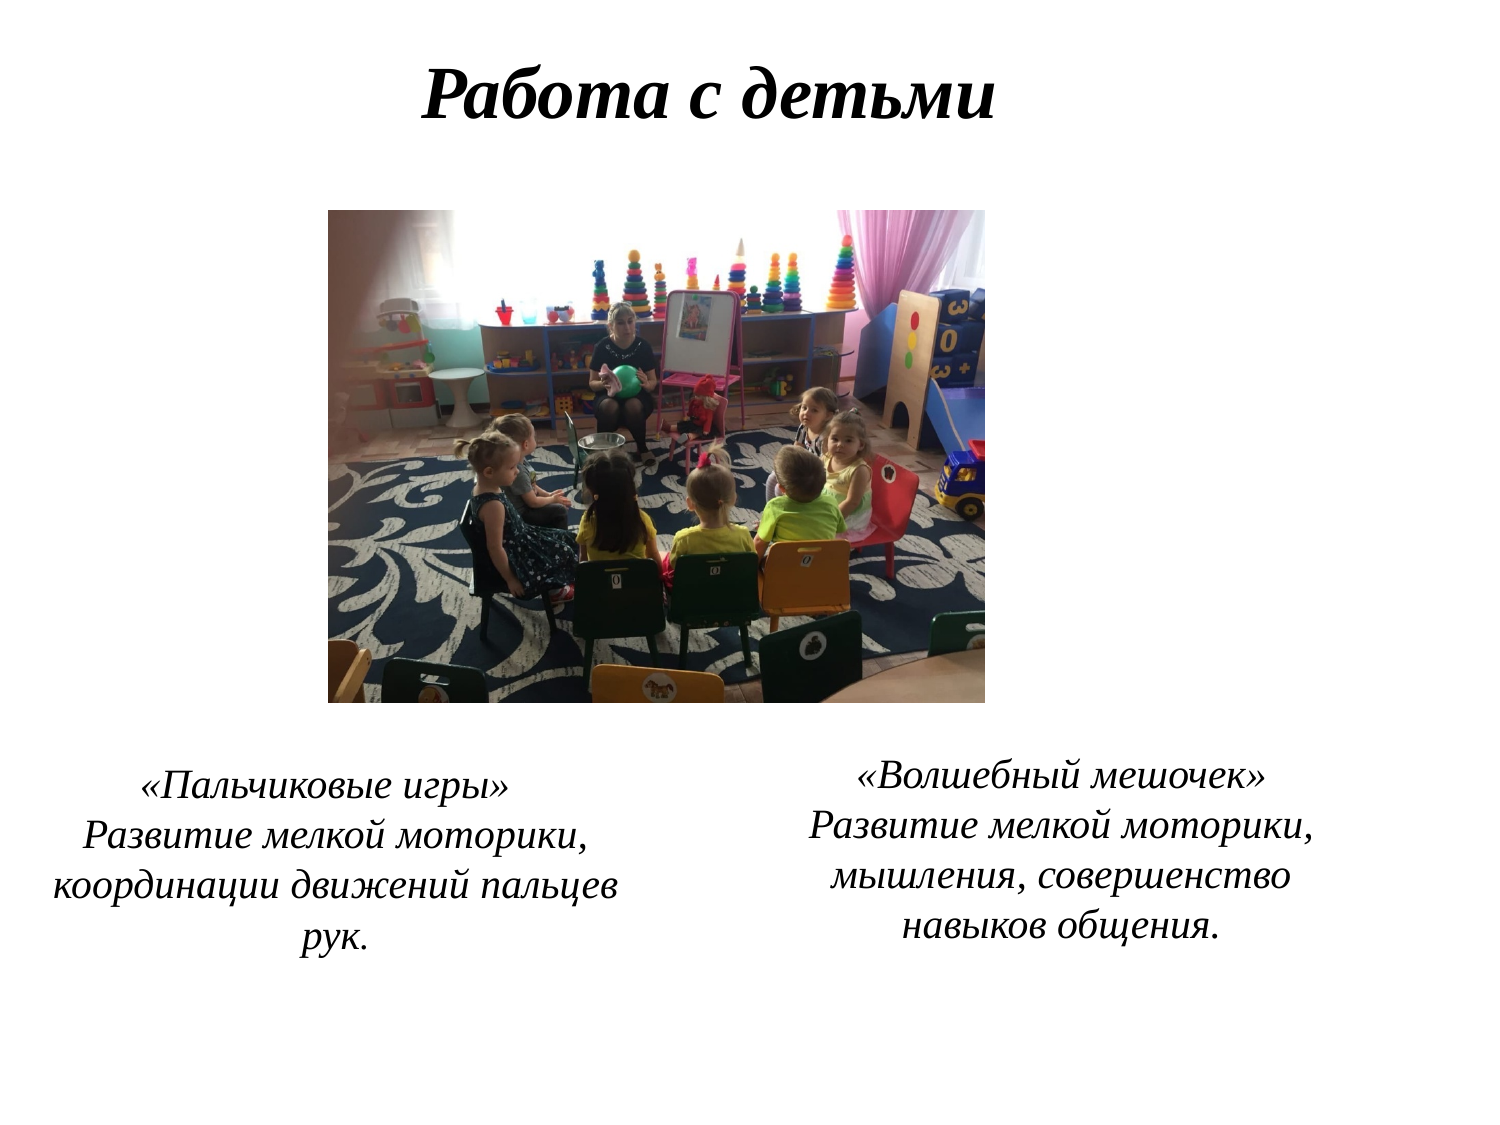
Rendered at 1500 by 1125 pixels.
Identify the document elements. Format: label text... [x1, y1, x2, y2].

picture [327, 210, 985, 704]
text_box «Волшебный мешочек» Развитие мелкой моторики, мышления, совершенство навыков общения. [762, 739, 1361, 955]
text_box Работа с детьми [0, 35, 1360, 141]
text_box «Пальчиковые игры» Развитие мелкой моторики, координации движений пальцев рук. [0, 749, 672, 965]
